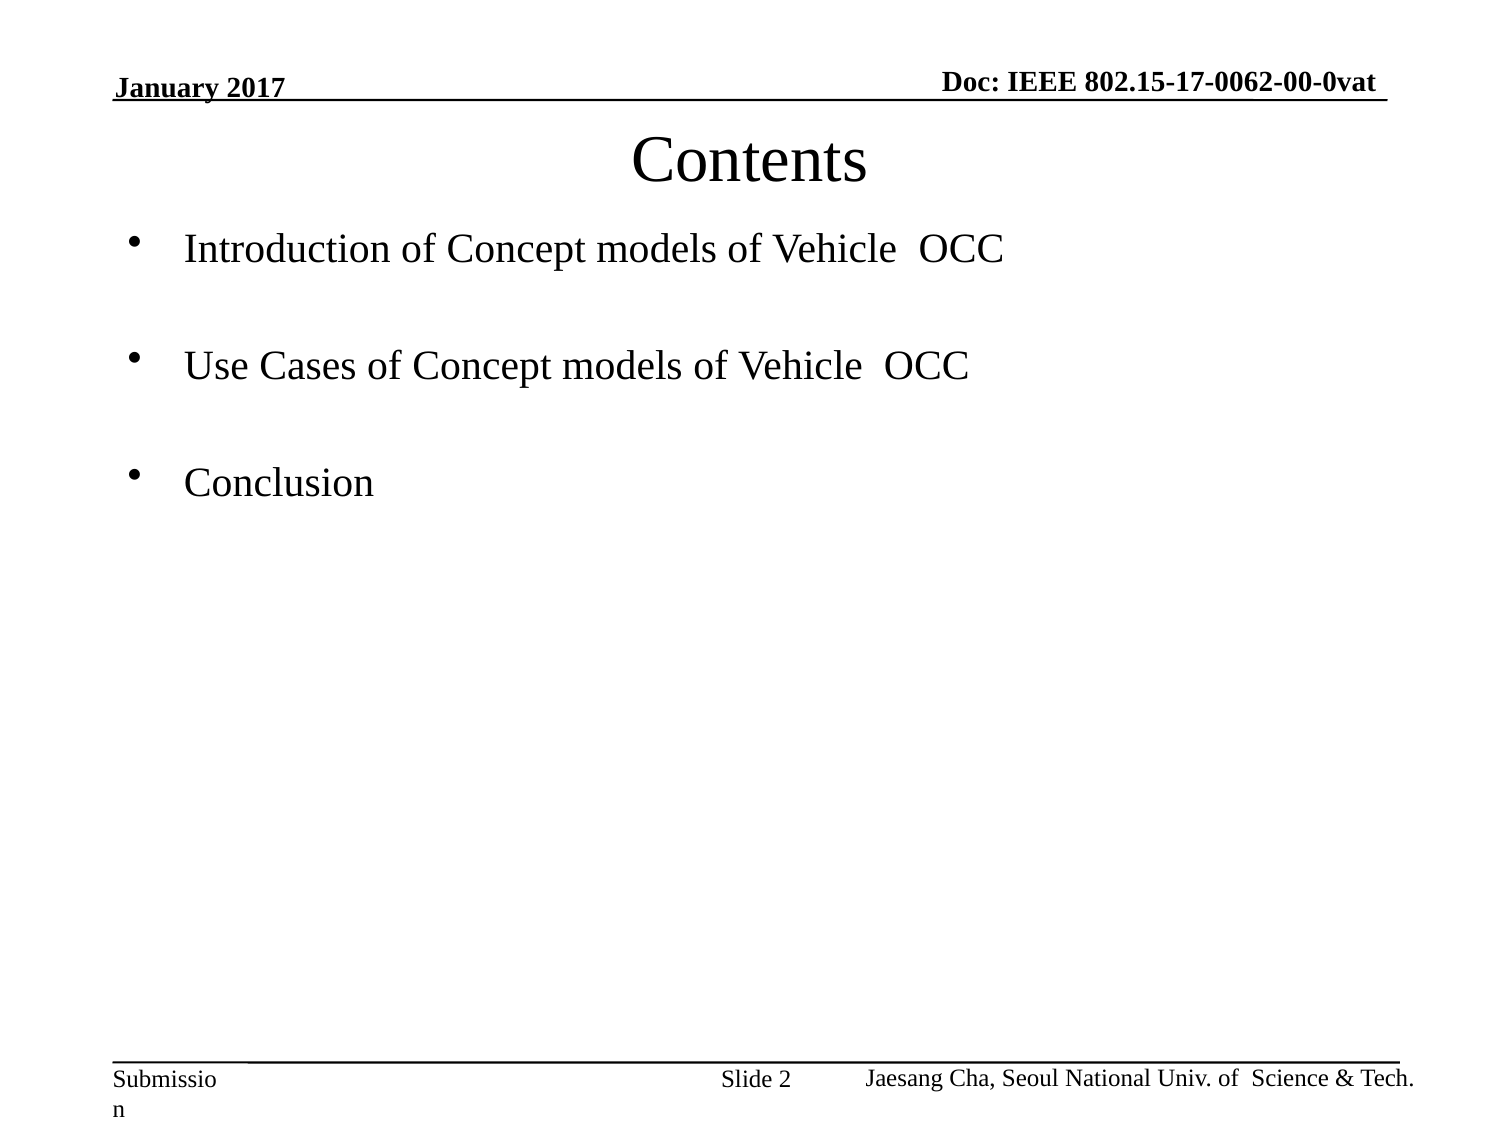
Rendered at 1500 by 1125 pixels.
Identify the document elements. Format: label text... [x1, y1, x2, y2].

list Introduction of Concept models of Vehicle OCC Use Cases of Concept models of Vehicle OCC Conclusion [112, 213, 1438, 1038]
title Contents [112, 125, 1388, 186]
slide_number Slide 2 [720, 1061, 792, 1093]
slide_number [99, 60, 363, 112]
text_box Jaesang Cha, Seoul National Univ. of Science & Tech. [850, 1054, 1432, 1100]
